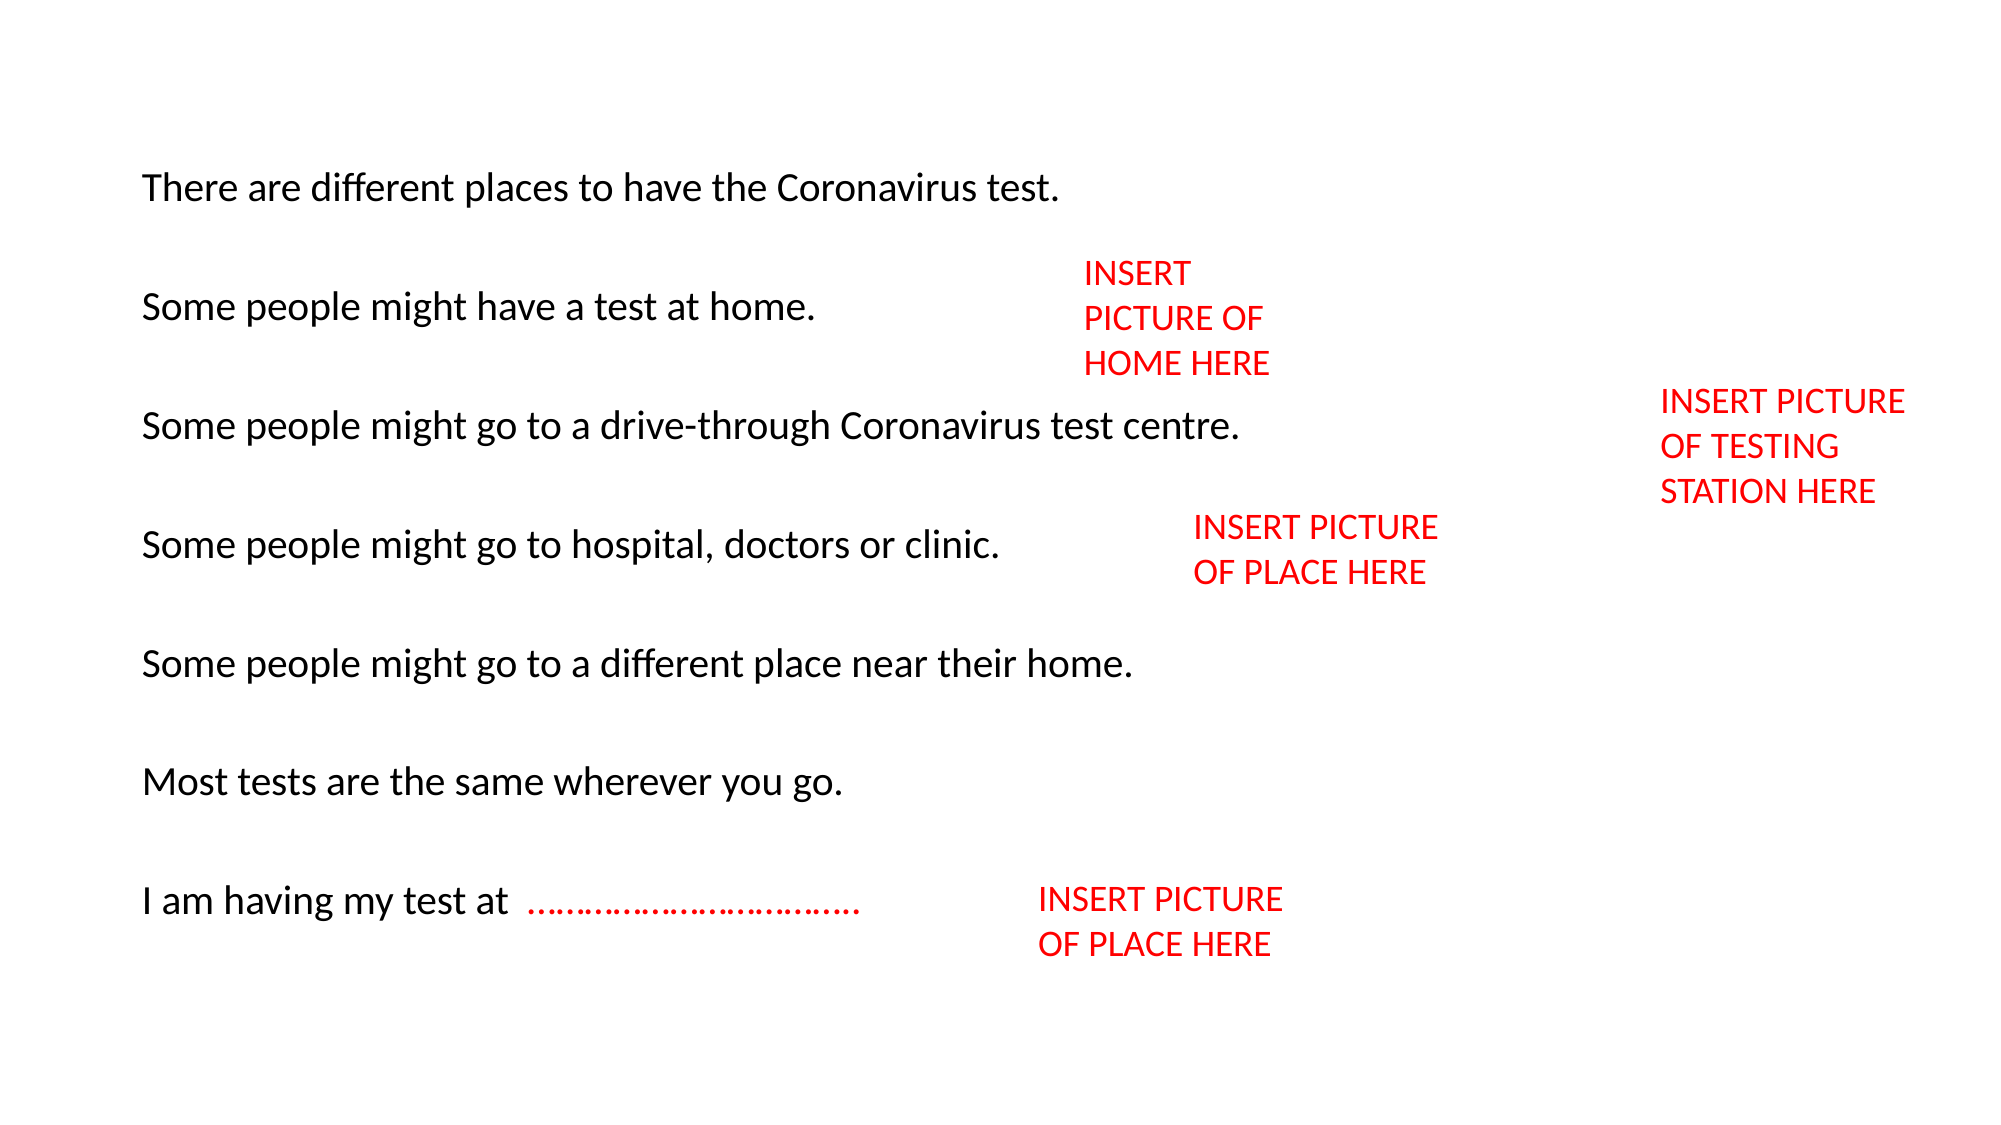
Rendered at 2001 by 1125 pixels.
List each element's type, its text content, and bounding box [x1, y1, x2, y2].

text_box INSERT PICTURE OF PLACE HERE [1178, 494, 1494, 600]
text_box INSERT PICTURE OF TESTING STATION HERE [1645, 368, 1961, 518]
list There are different places to have the Coronavirus test. Some people might have a test at home. Some people might go to a drive-through Coronavirus test centre. Some people might go to hospital, doctors or clinic. Some people might go to a different place near their home. Most tests are the same wherever you go. I am having my test at …………………………….. [126, 158, 1920, 937]
text_box INSERT PICTURE OF HOME HERE [1069, 240, 1342, 390]
text_box INSERT PICTURE OF PLACE HERE [1023, 866, 1339, 972]
